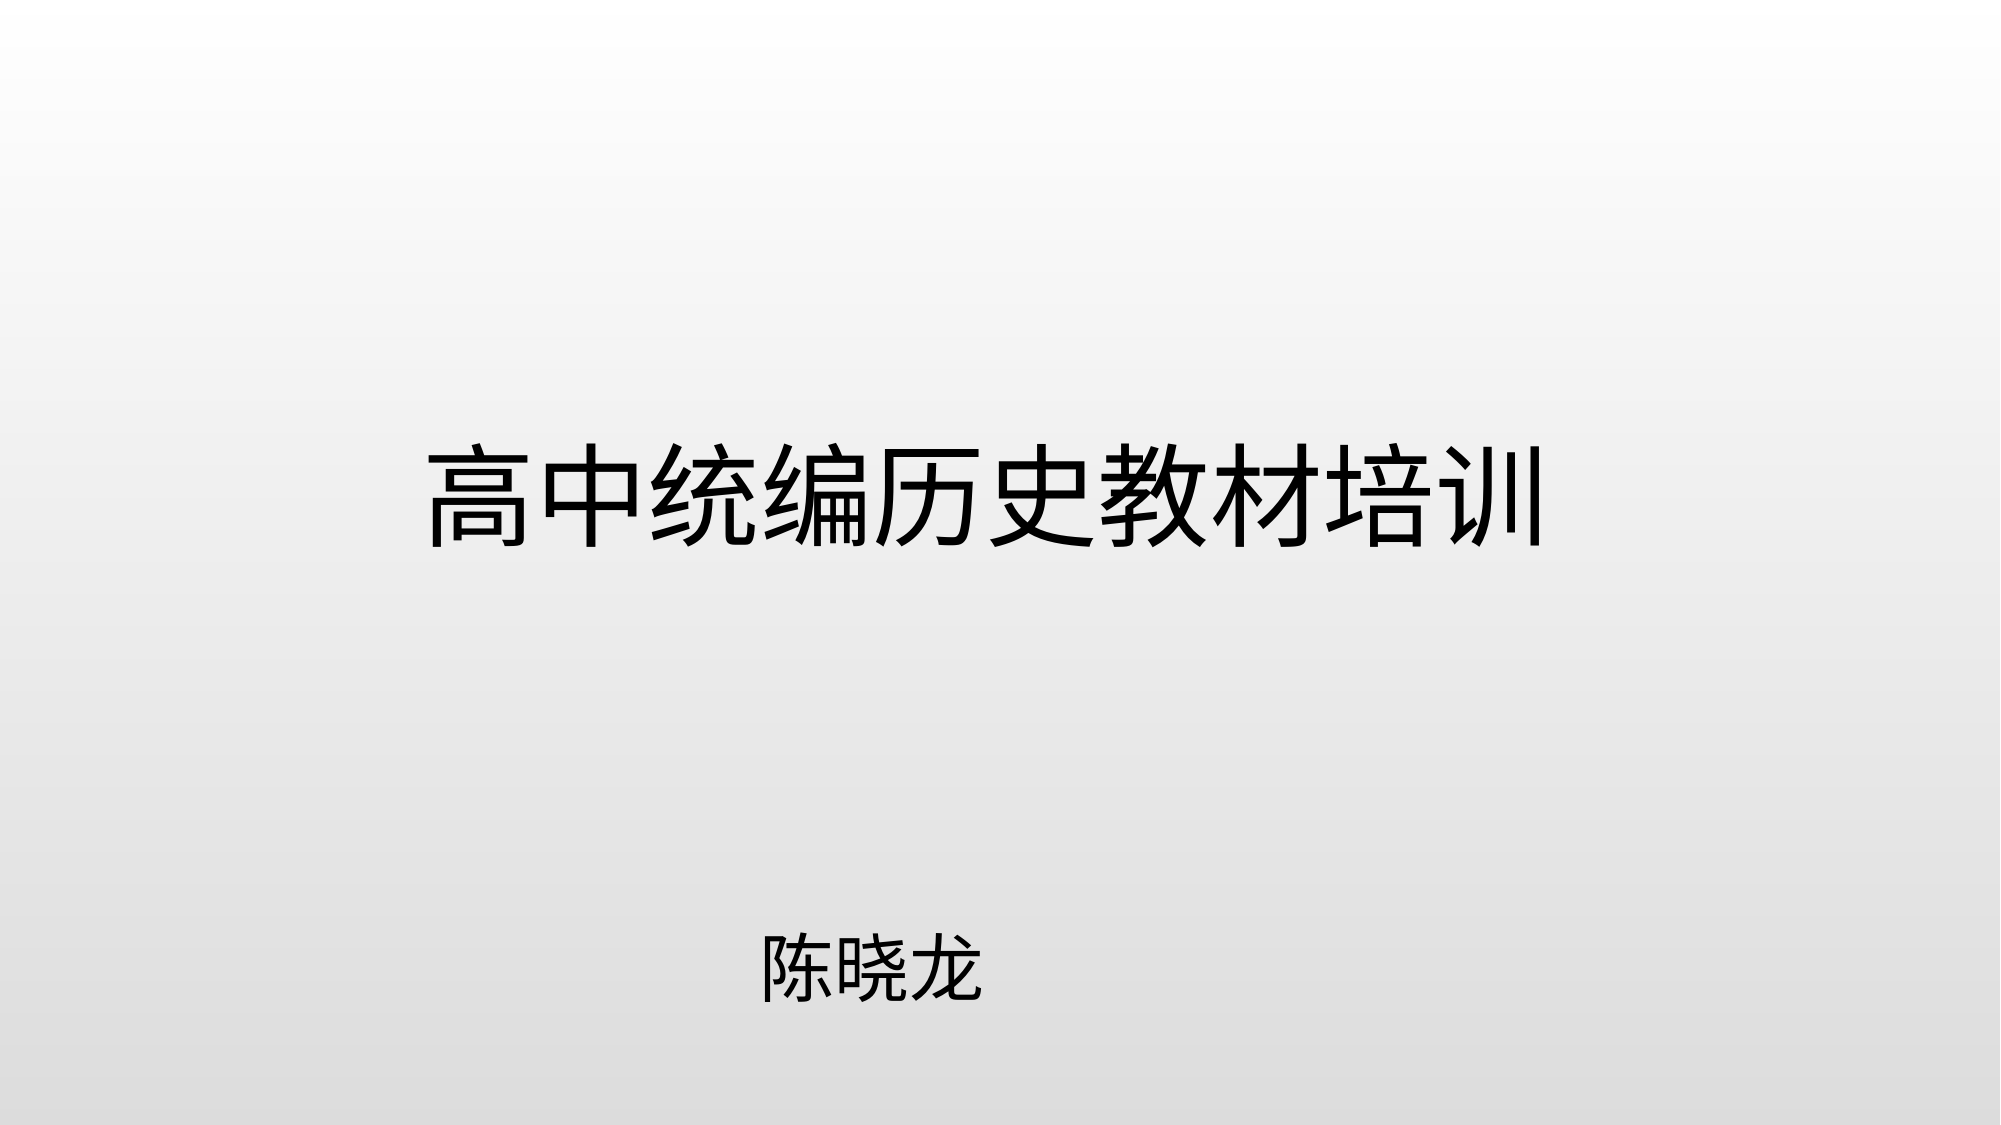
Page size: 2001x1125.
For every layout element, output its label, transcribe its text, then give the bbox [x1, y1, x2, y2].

text_box 高中统编历史教材培训 陈晓龙 [207, 418, 1629, 1019]
